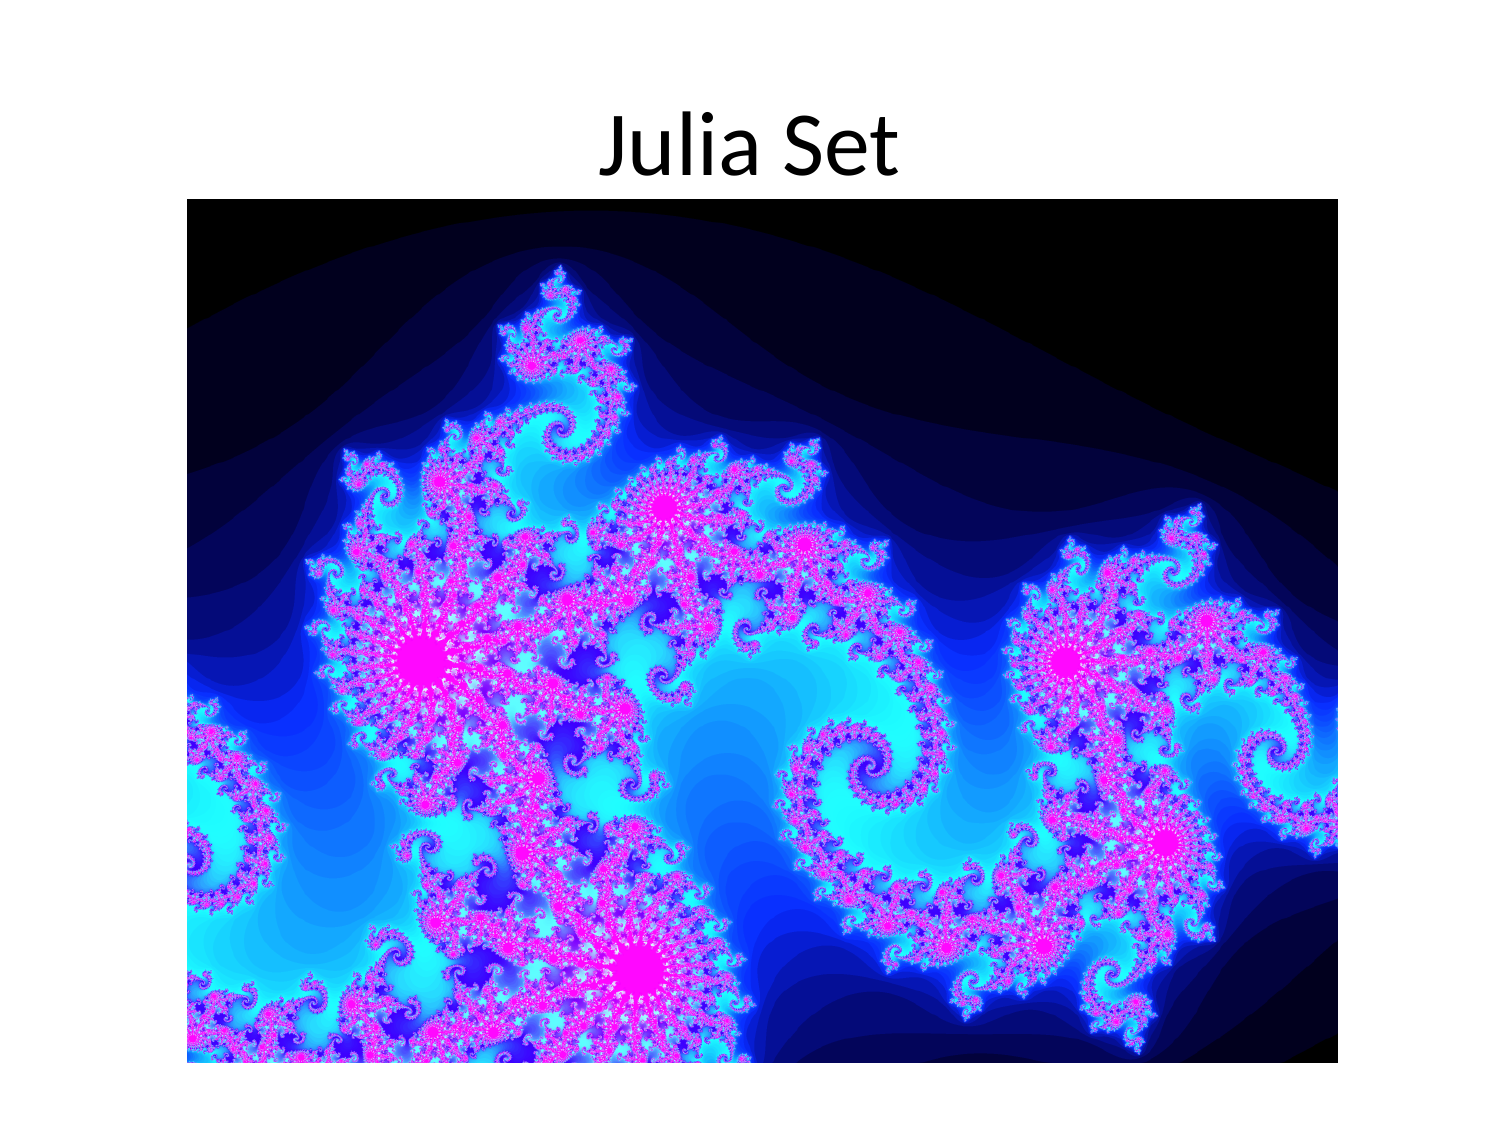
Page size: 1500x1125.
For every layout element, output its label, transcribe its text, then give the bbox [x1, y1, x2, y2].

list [187, 199, 1338, 1063]
title Julia Set [75, 45, 1425, 233]
